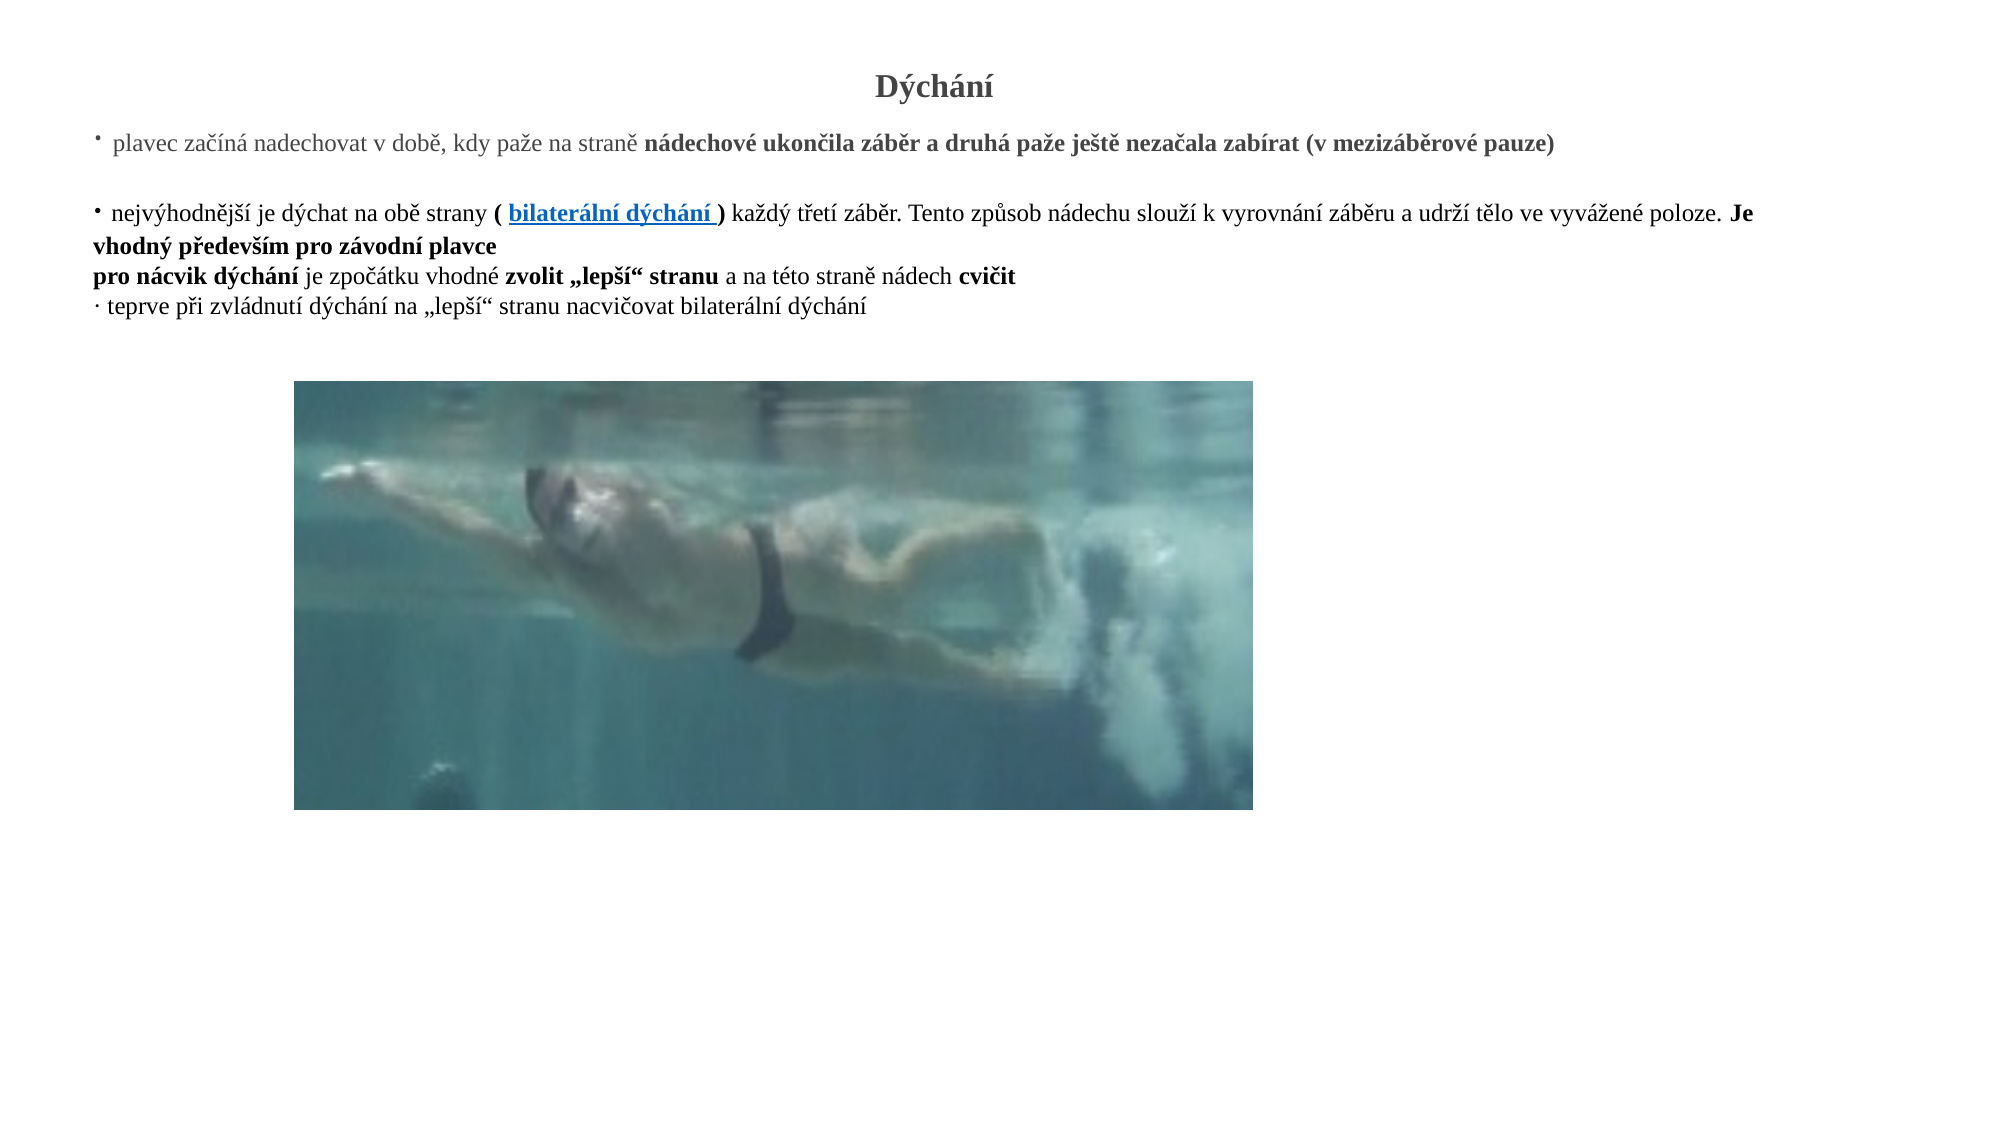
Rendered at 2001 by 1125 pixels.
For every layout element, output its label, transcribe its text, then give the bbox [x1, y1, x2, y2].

picture [294, 381, 1253, 810]
text_box Dýchání · plavec začíná nadechovat v době, kdy paže na straně nádechové ukončila záběr a druhá paže ještě nezačala zabírat (v mezizáběrové pauze) · nejvýhodnější je dýchat na obě strany ( bilaterální dýchání ) každý třetí záběr. Tento způsob nádechu slouží k vyrovnání záběru a udrží tělo ve vyvážené poloze. Je vhodný především pro závodní plavce pro nácvik dýchání je zpočátku vhodné zvolit „lepší“ stranu a na této straně nádech cvičit · teprve při zvládnutí dýchání na „lepší“ stranu nacvičovat bilaterální dýchání [78, 53, 1791, 449]
